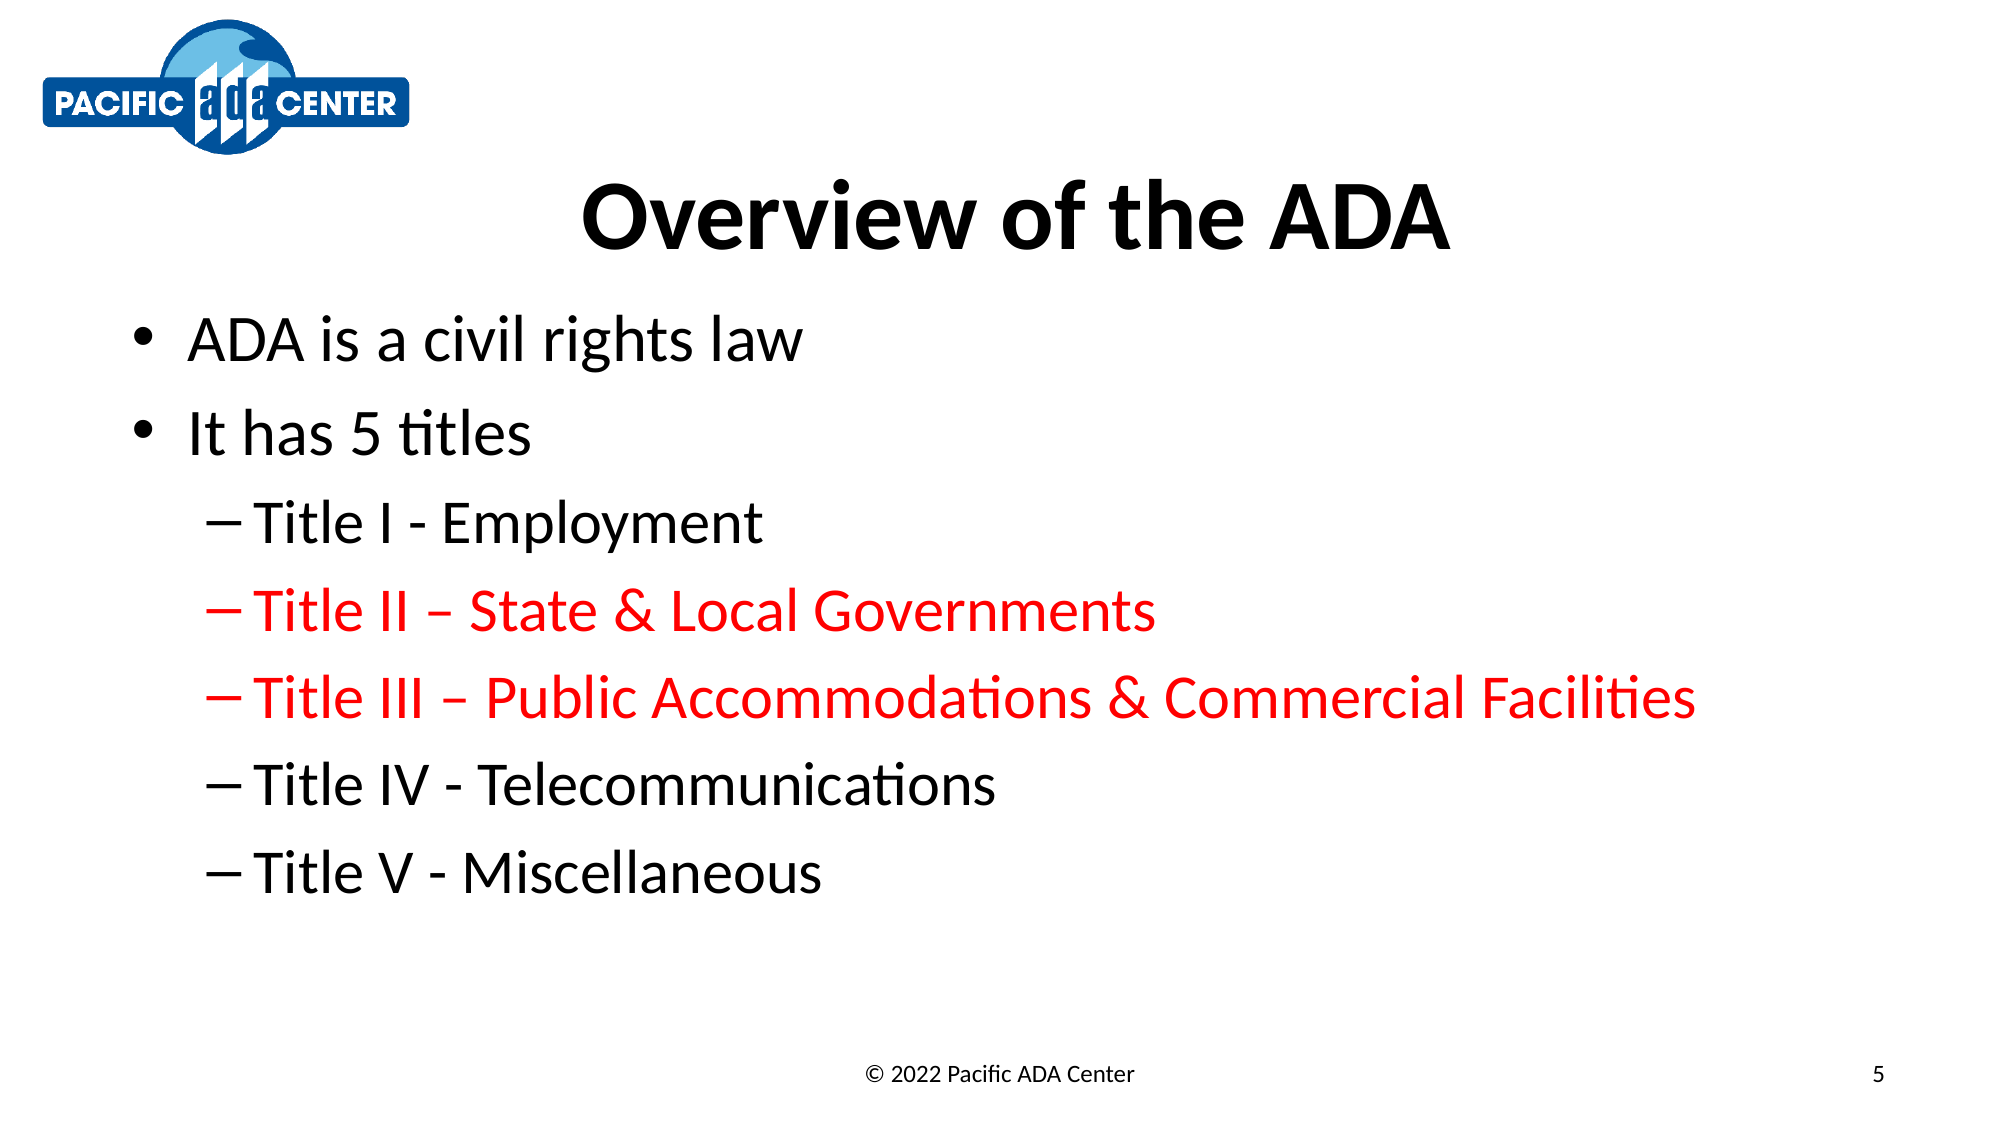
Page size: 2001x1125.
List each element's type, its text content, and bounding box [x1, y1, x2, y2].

footer © 2022 Pacific ADA Center [683, 1042, 1317, 1103]
slide_number 5 [1433, 1042, 1900, 1103]
title Overview of the ADA [116, 149, 1917, 269]
list ADA is a civil rights law It has 5 titles Title I - Employment Title II – State & Local Governments Title III – Public Accommodations & Commercial Facilities Title IV - Telecommunications Title V - Miscellaneous [116, 287, 1917, 1005]
picture [0, 0, 459, 224]
